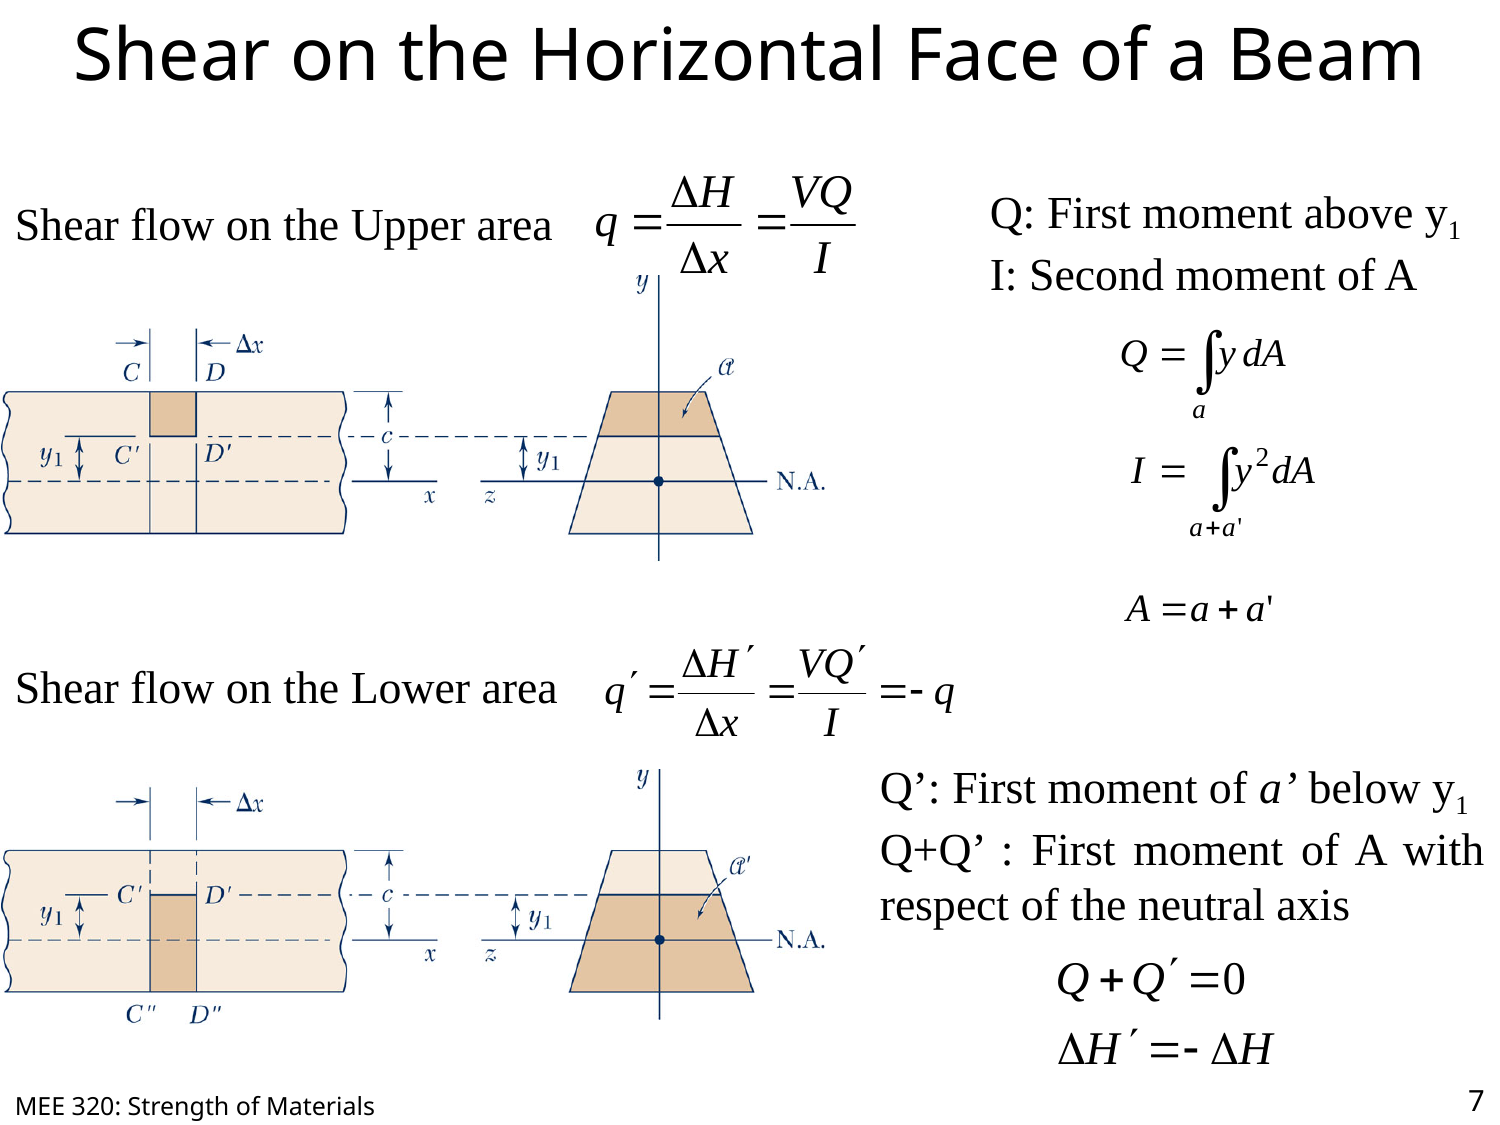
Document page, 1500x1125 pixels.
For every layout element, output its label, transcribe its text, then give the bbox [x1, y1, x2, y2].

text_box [1113, 310, 1324, 549]
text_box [1115, 586, 1280, 634]
picture [0, 762, 826, 1026]
text_box Q: First moment above y1 I: Second moment of A [974, 174, 1500, 308]
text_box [597, 637, 963, 747]
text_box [587, 162, 866, 284]
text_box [1049, 949, 1289, 1076]
slide_number 7 [1187, 1074, 1500, 1125]
text_box Q’: First moment of a’ below y1 Q+Q’ : First moment of A with respect of the neutral axis [865, 750, 1500, 938]
text_box Shear flow on the Lower area [0, 650, 575, 721]
picture [0, 274, 826, 563]
title Shear on the Horizontal Face of a Beam [0, 0, 1500, 104]
text_box Shear flow on the Upper area [0, 187, 582, 258]
